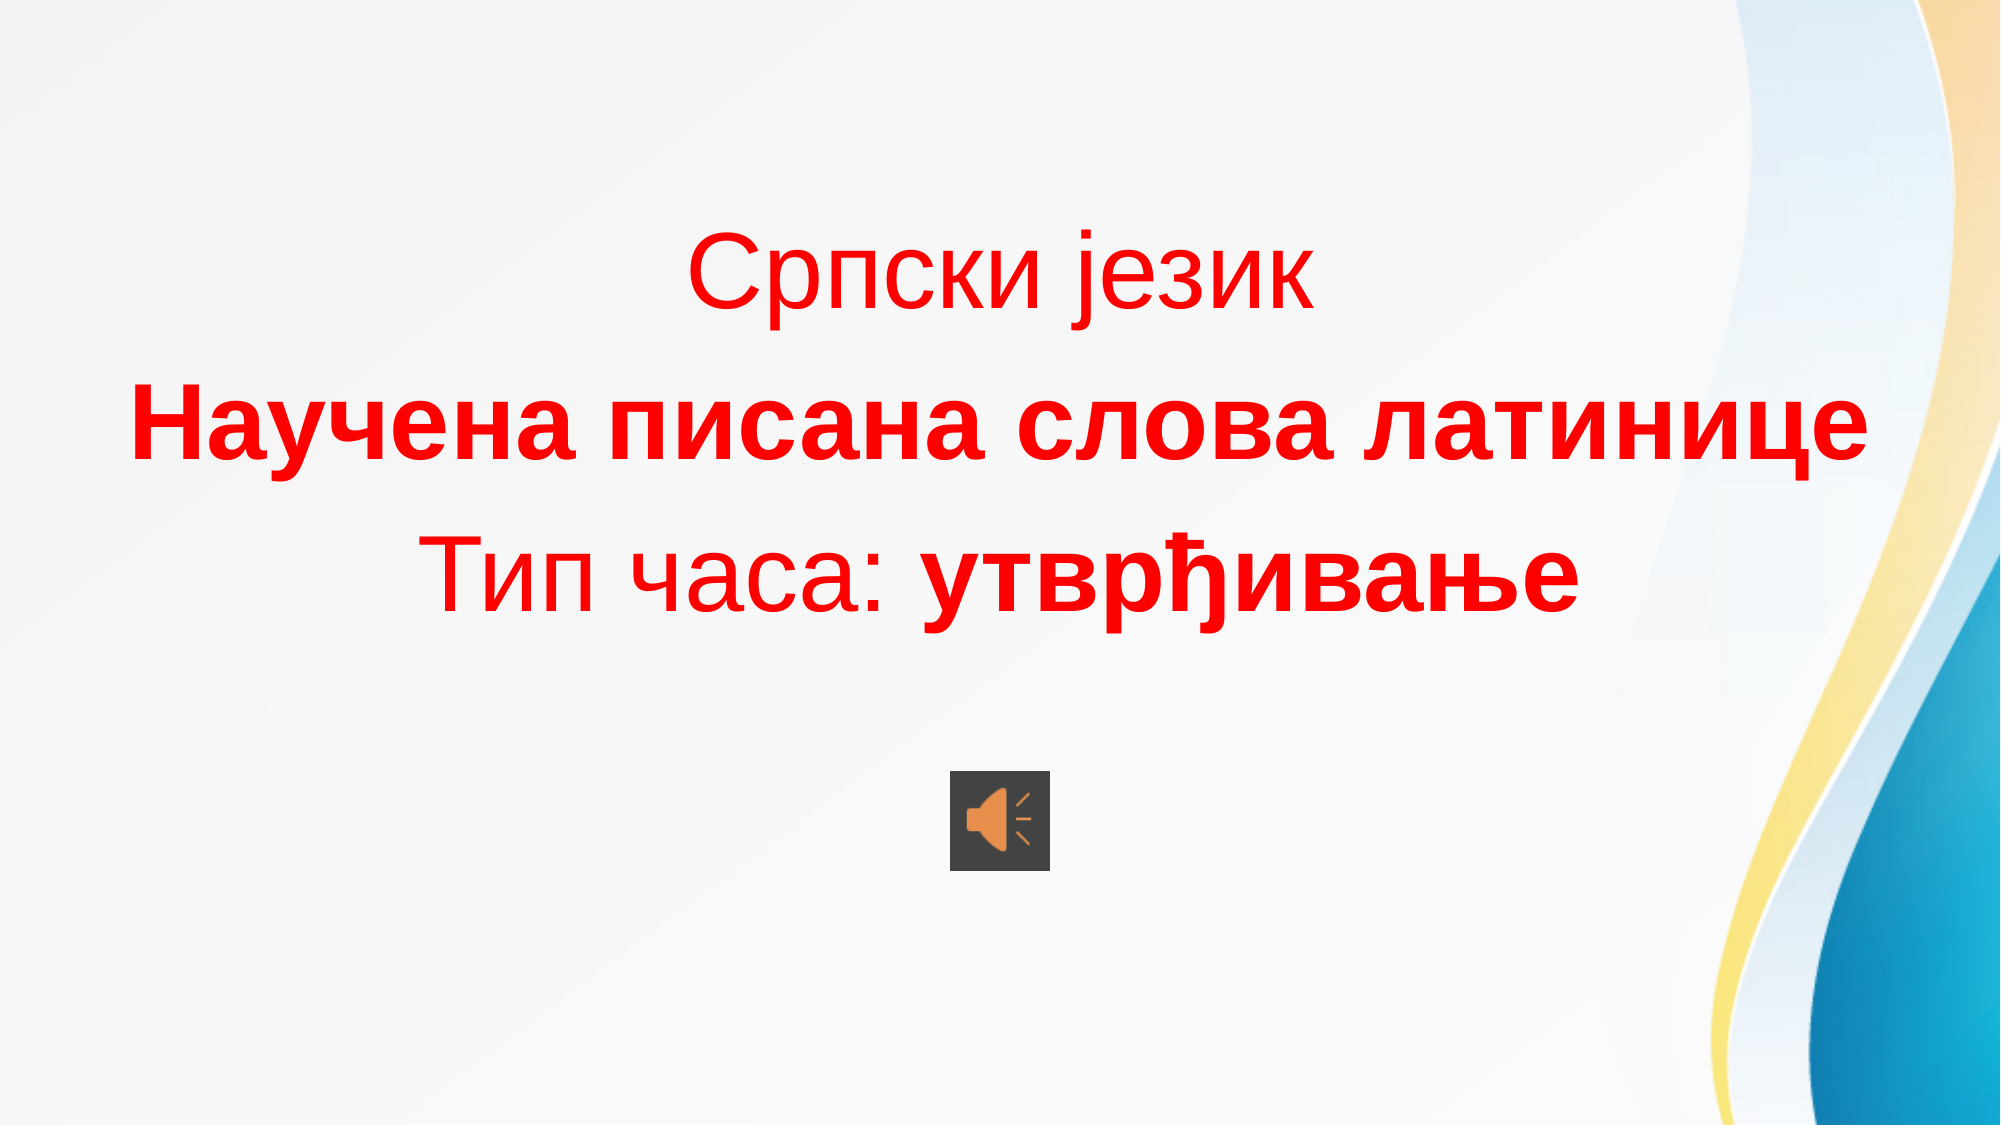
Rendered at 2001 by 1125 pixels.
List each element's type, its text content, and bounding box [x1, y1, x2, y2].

list Српски језик Научена писана слова латинице Тип часа: утврђивање [99, 192, 1901, 1006]
picture [0, 0, 2001, 1125]
